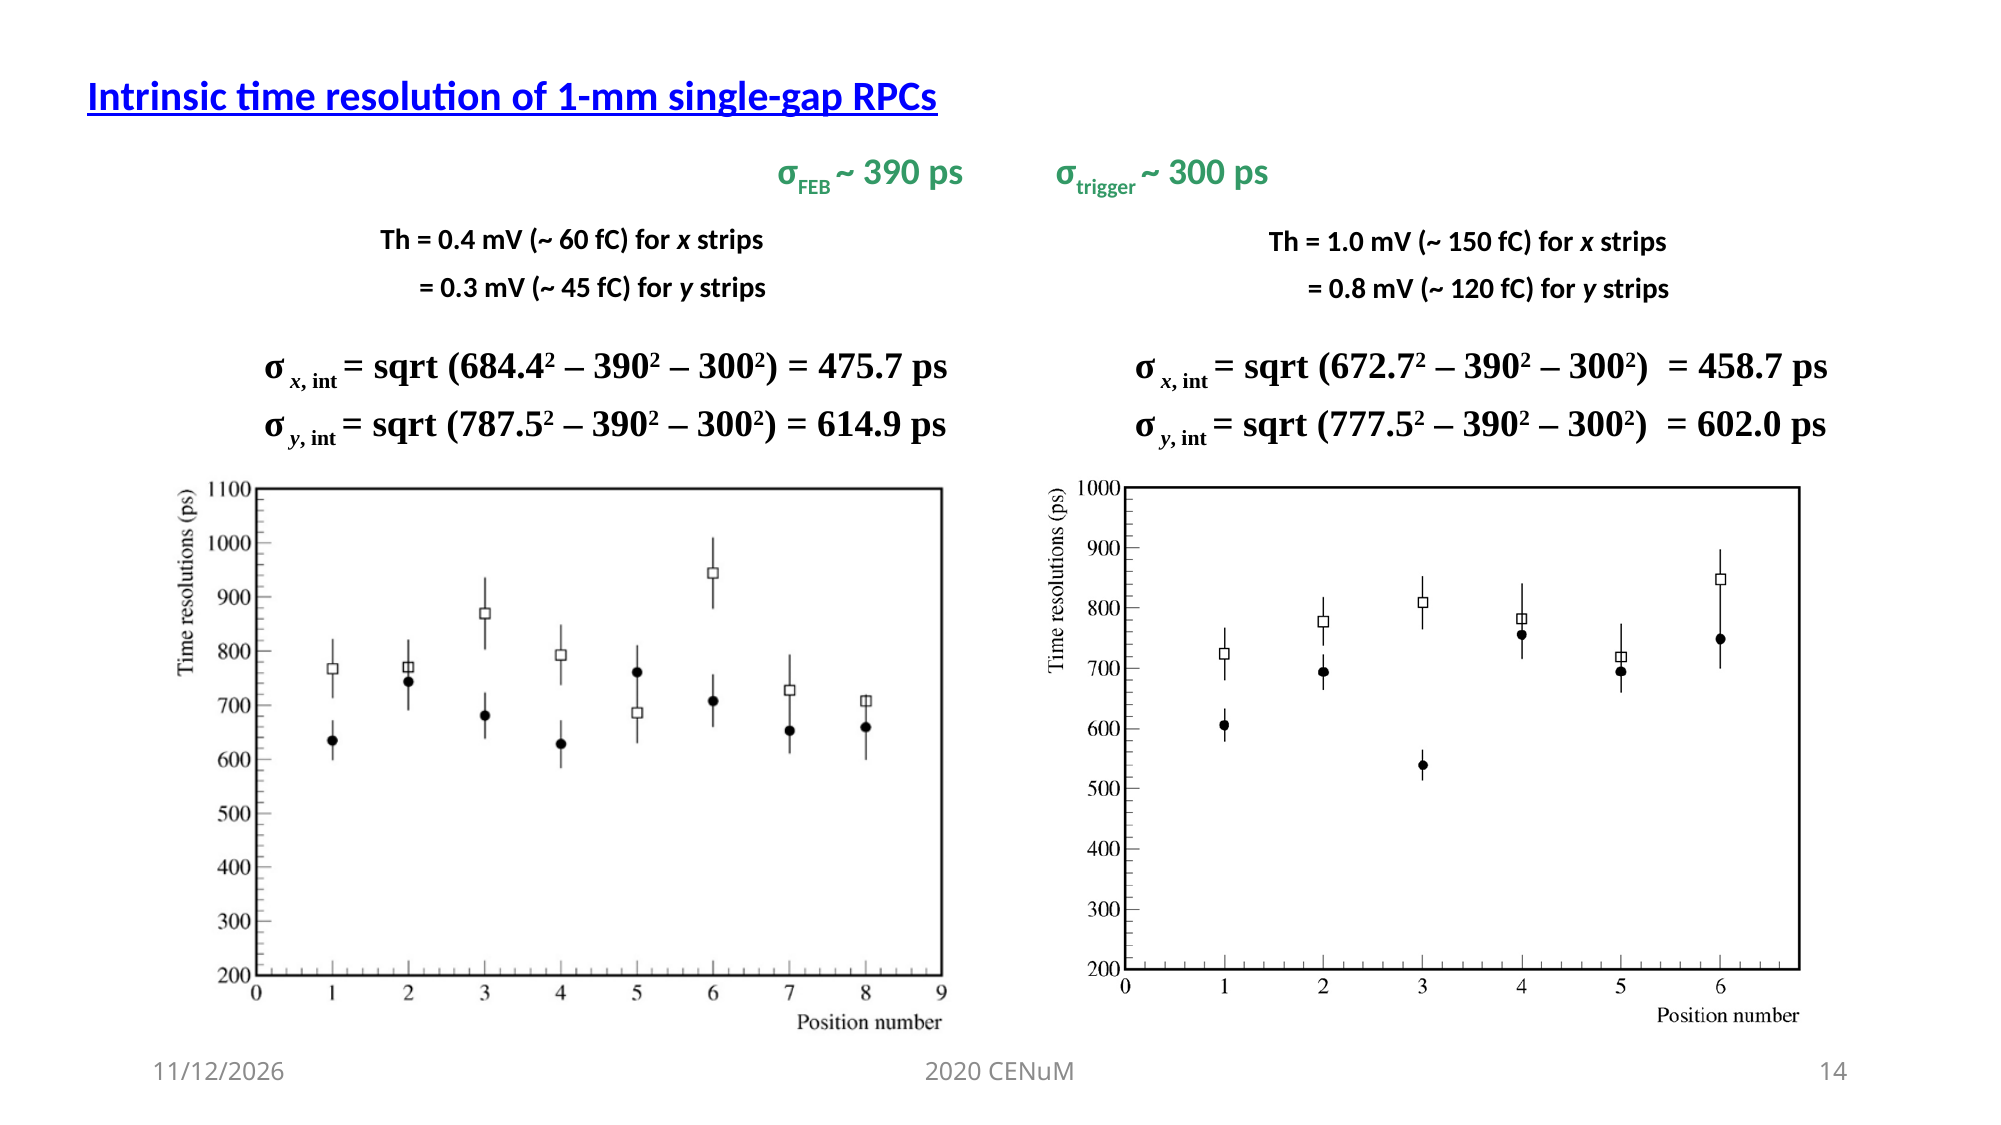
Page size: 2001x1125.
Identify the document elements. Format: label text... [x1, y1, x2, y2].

slide_number 14 [1412, 1042, 1863, 1103]
text_box σtrigger ~ 300 ps [1006, 139, 1301, 206]
footer 2020 CENuM [662, 1042, 1338, 1103]
picture [167, 466, 957, 1036]
picture [1034, 466, 1807, 1036]
text_box Th = 0.4 mV (~ 60 fC) for x strips = 0.3 mV (~ 45 fC) for y strips [365, 213, 981, 311]
text_box σ x, int = sqrt (672.72 – 3902 – 3002) = 458.7 ps σ y, int = sqrt (777.52 – 3902 – 3002) = 602.0 ps [1120, 333, 1862, 458]
text_box σ x, int = sqrt (684.42 – 3902 – 3002) = 475.7 ps σ y, int = sqrt (787.52 – 3902 – 3002) = 614.9 ps [249, 333, 982, 458]
text_box Intrinsic time resolution of 1-mm single-gap RPCs [72, 60, 953, 126]
text_box σFEB ~ 390 ps [728, 139, 996, 206]
text_box Th = 1.0 mV (~ 150 fC) for x strips = 0.8 mV (~ 120 fC) for y strips [1254, 214, 1884, 312]
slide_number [137, 1042, 588, 1103]
